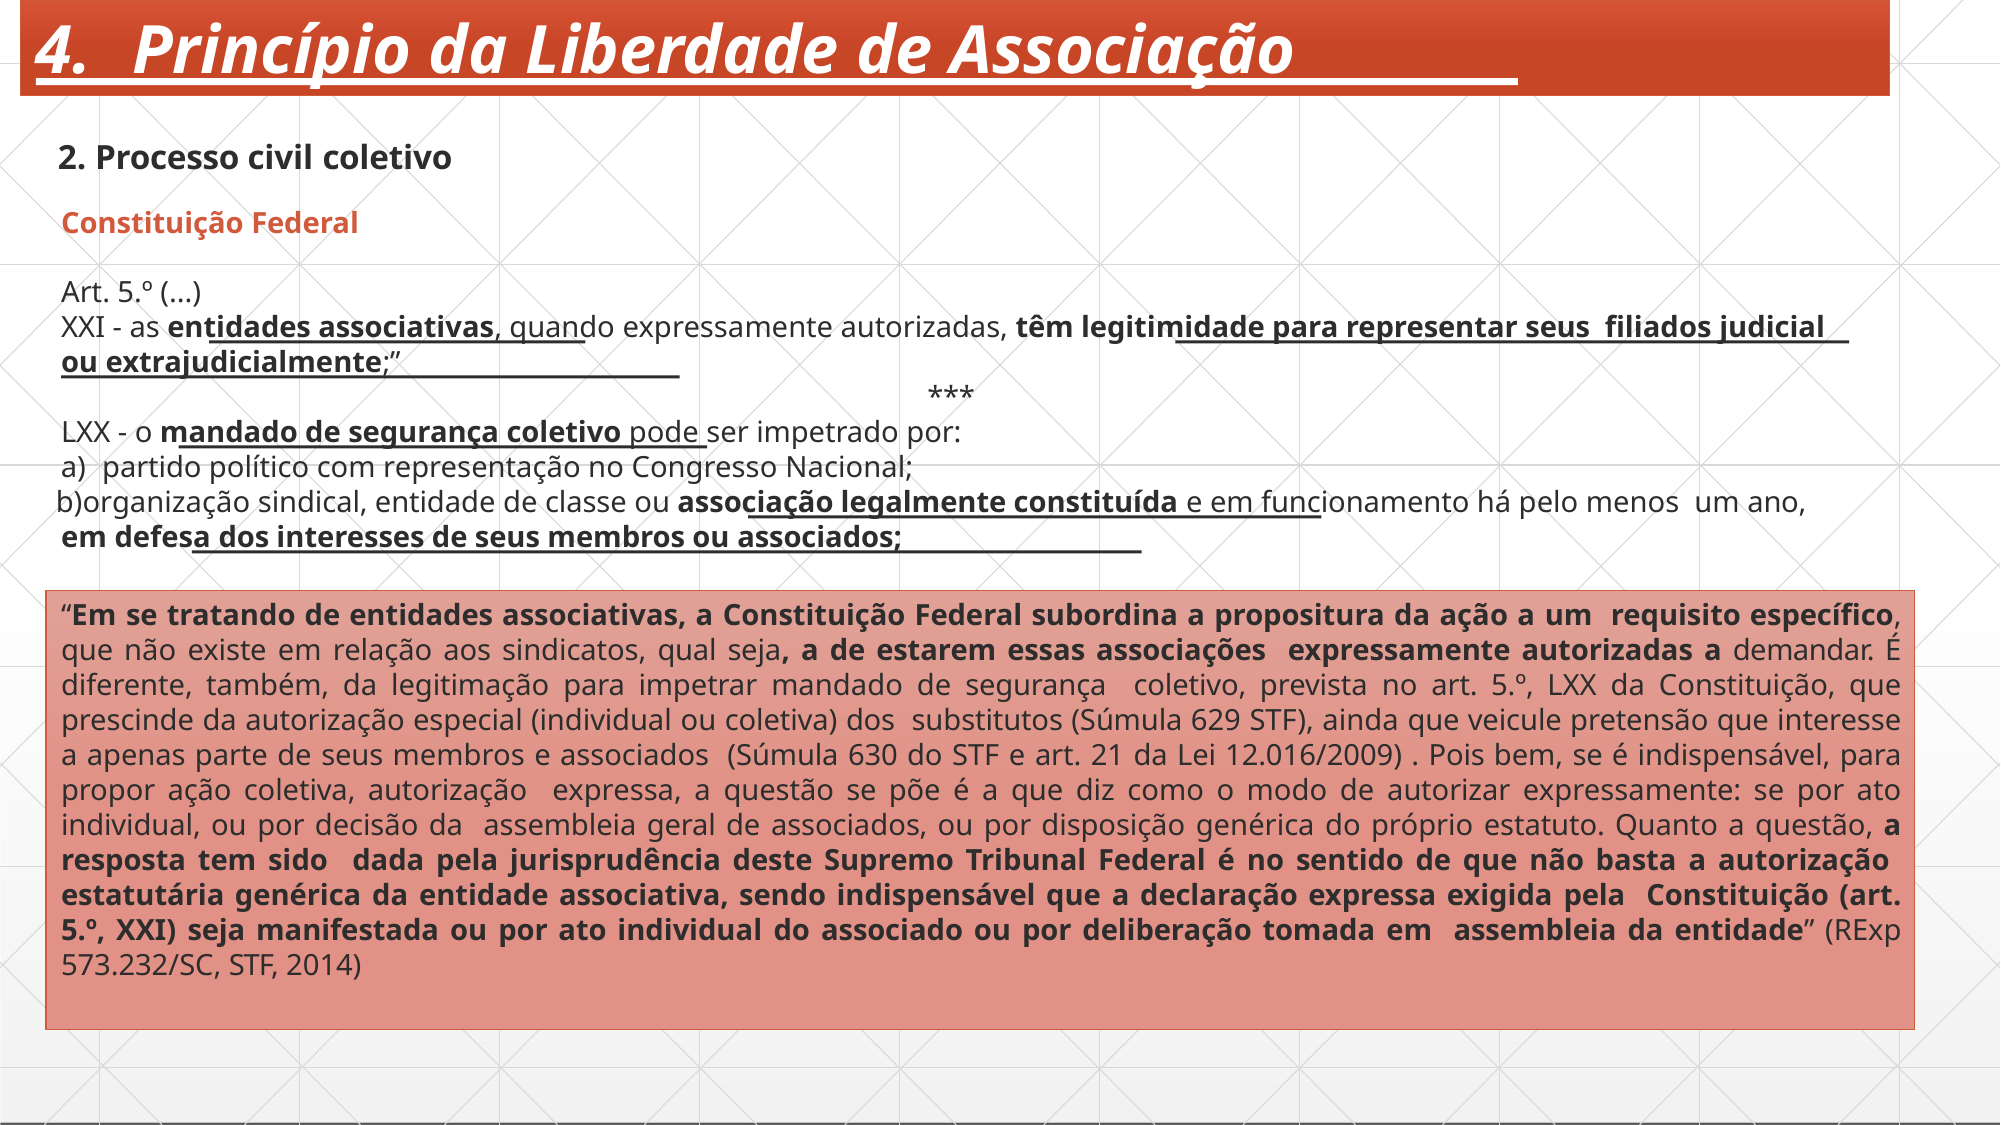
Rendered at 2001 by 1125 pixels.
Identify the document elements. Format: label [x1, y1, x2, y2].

text_box [0, 0, 2000, 1125]
text_box [35, 77, 1916, 1031]
